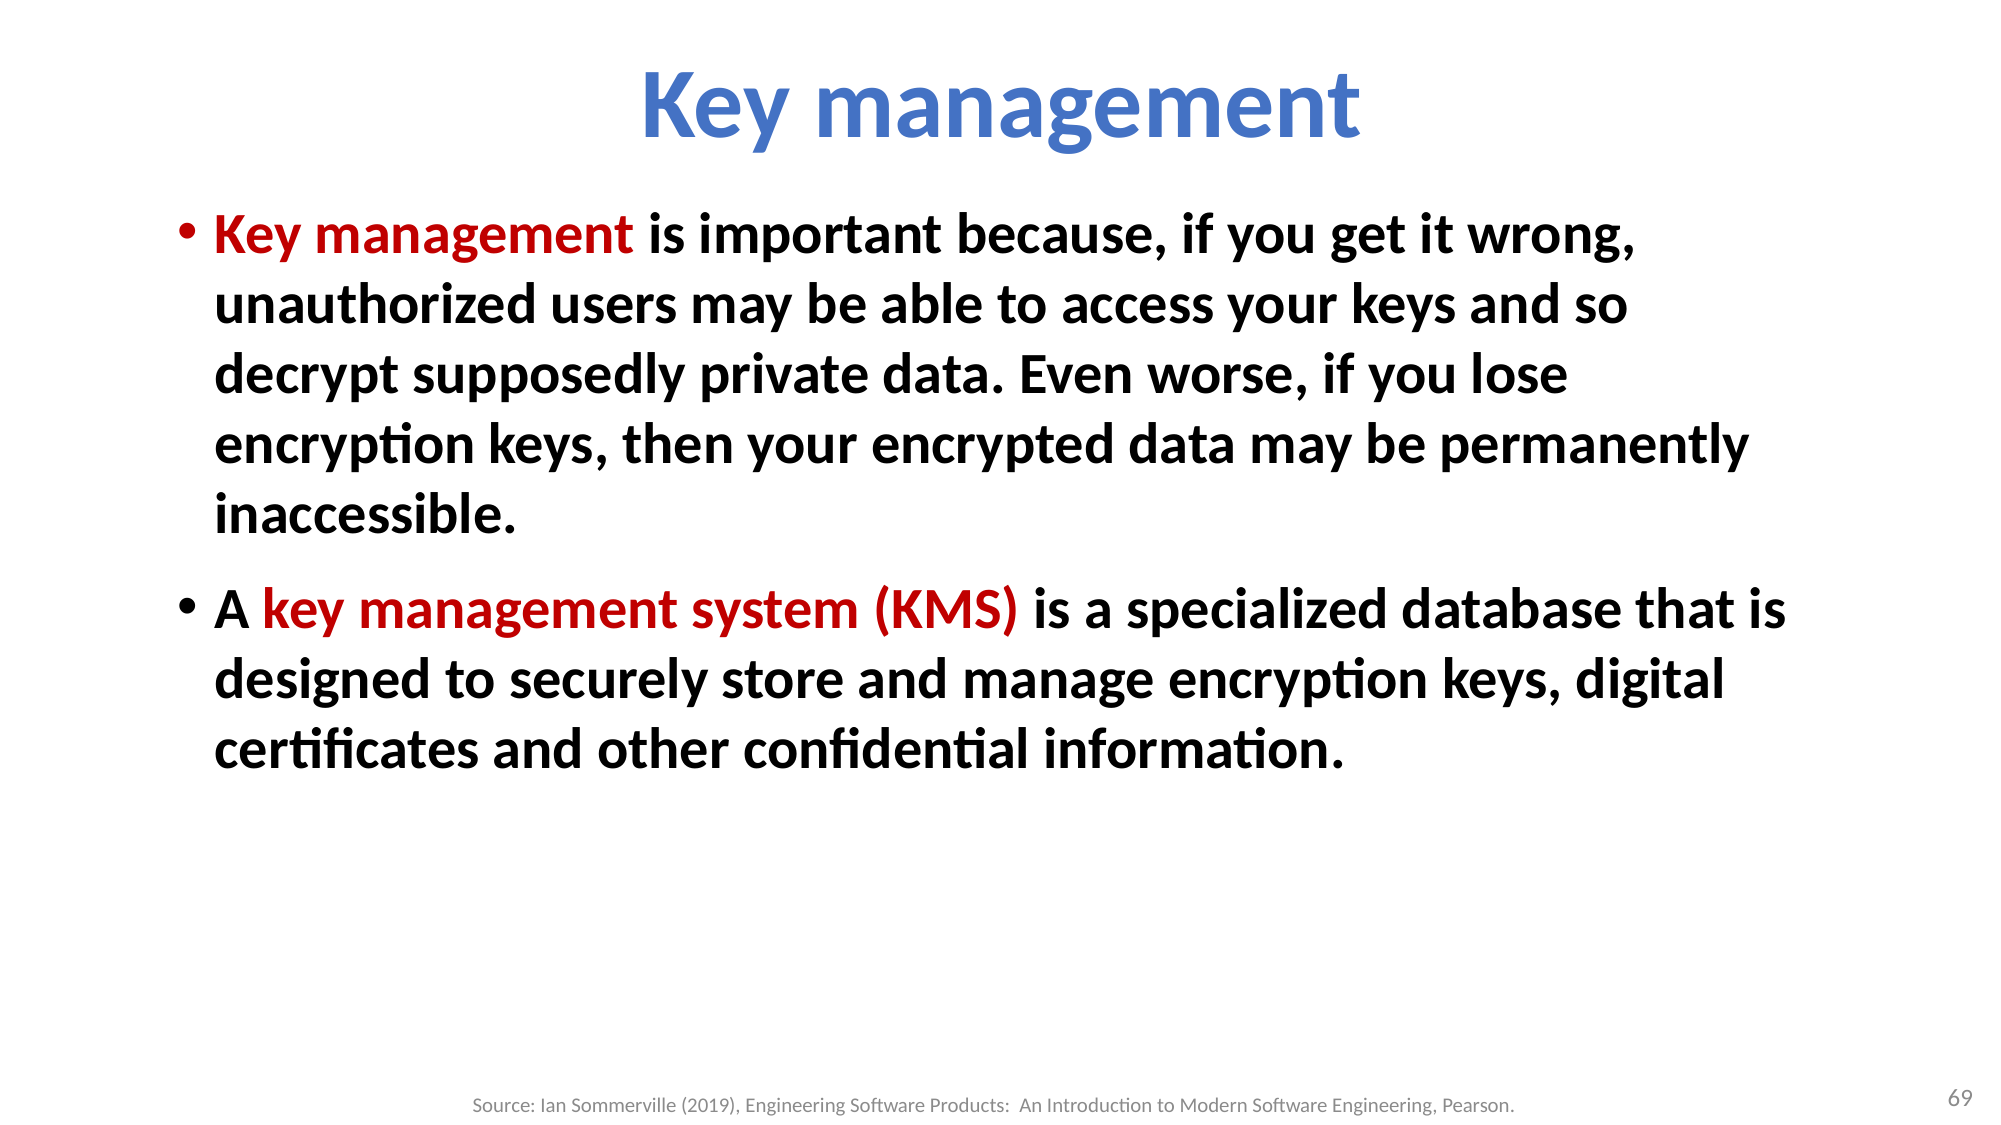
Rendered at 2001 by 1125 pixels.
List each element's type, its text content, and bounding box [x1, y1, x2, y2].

title Key management [326, 19, 1677, 175]
footer Source: Ian Sommerville (2019), Engineering Software Products: An Introduction to Modern Software Engineering, Pearson. [350, 1082, 1638, 1125]
list Key management is important because, if you get it wrong, unauthorized users may be able to access your keys and so decrypt supposedly private data. Even worse, if you lose encryption keys, then your encrypted data may be permanently inaccessible. A key management system (KMS) is a specialized database that is designed to securely store and manage encryption keys, digital certificates and other confidential information. [161, 187, 1831, 1070]
slide_number 69 [1830, 1076, 1989, 1116]
